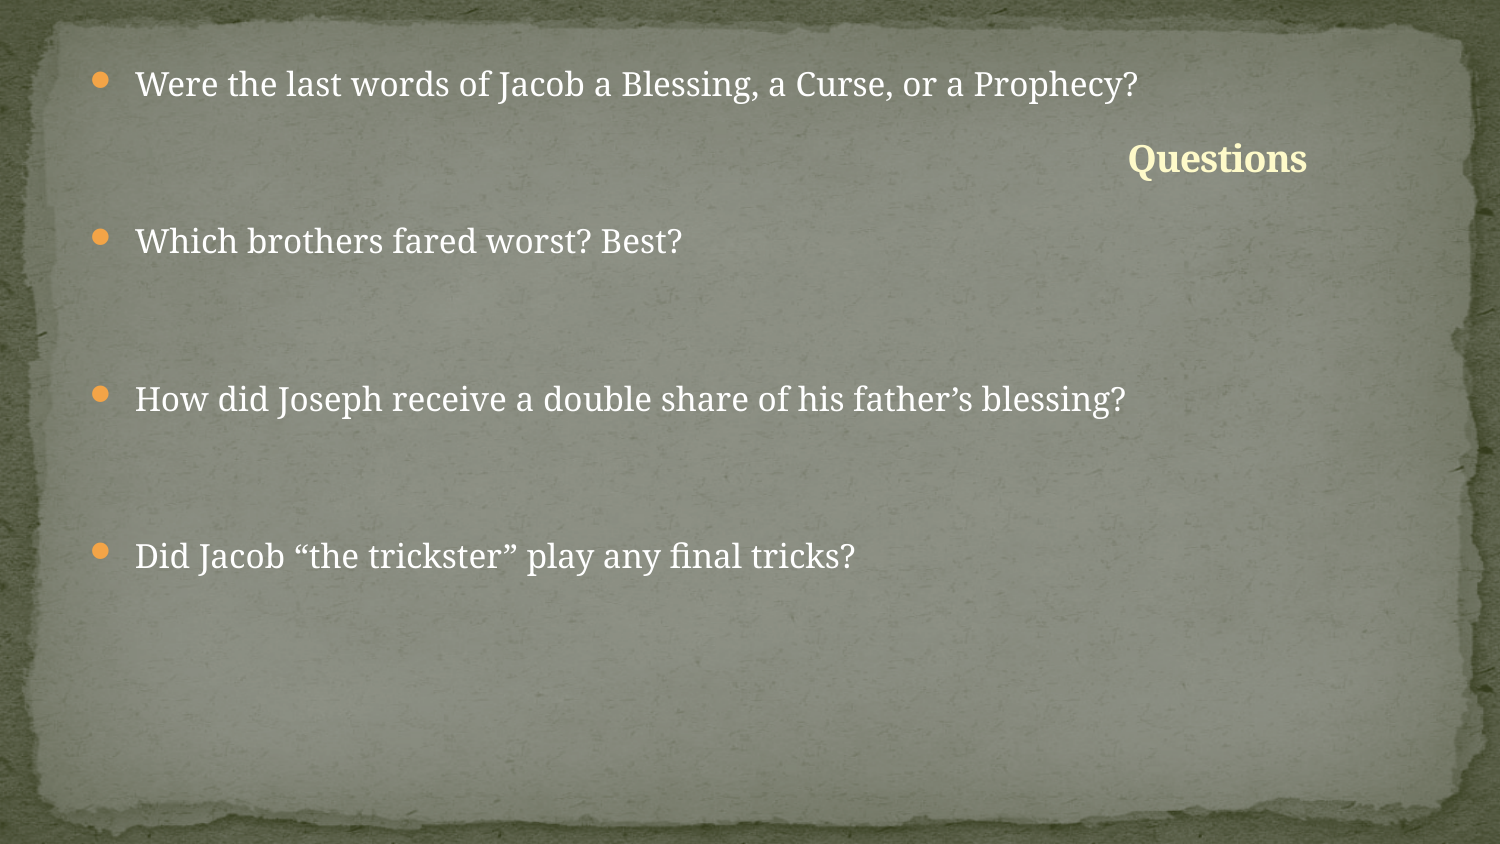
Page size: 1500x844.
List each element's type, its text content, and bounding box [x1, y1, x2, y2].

list Were the last words of Jacob a Blessing, a Curse, or a Prophecy? Which brothers fared worst? Best? How did Joseph receive a double share of his father’s blessing? Did Jacob “the trickster” play any final tricks? [75, 56, 1213, 760]
title Questions [1213, 56, 1438, 188]
